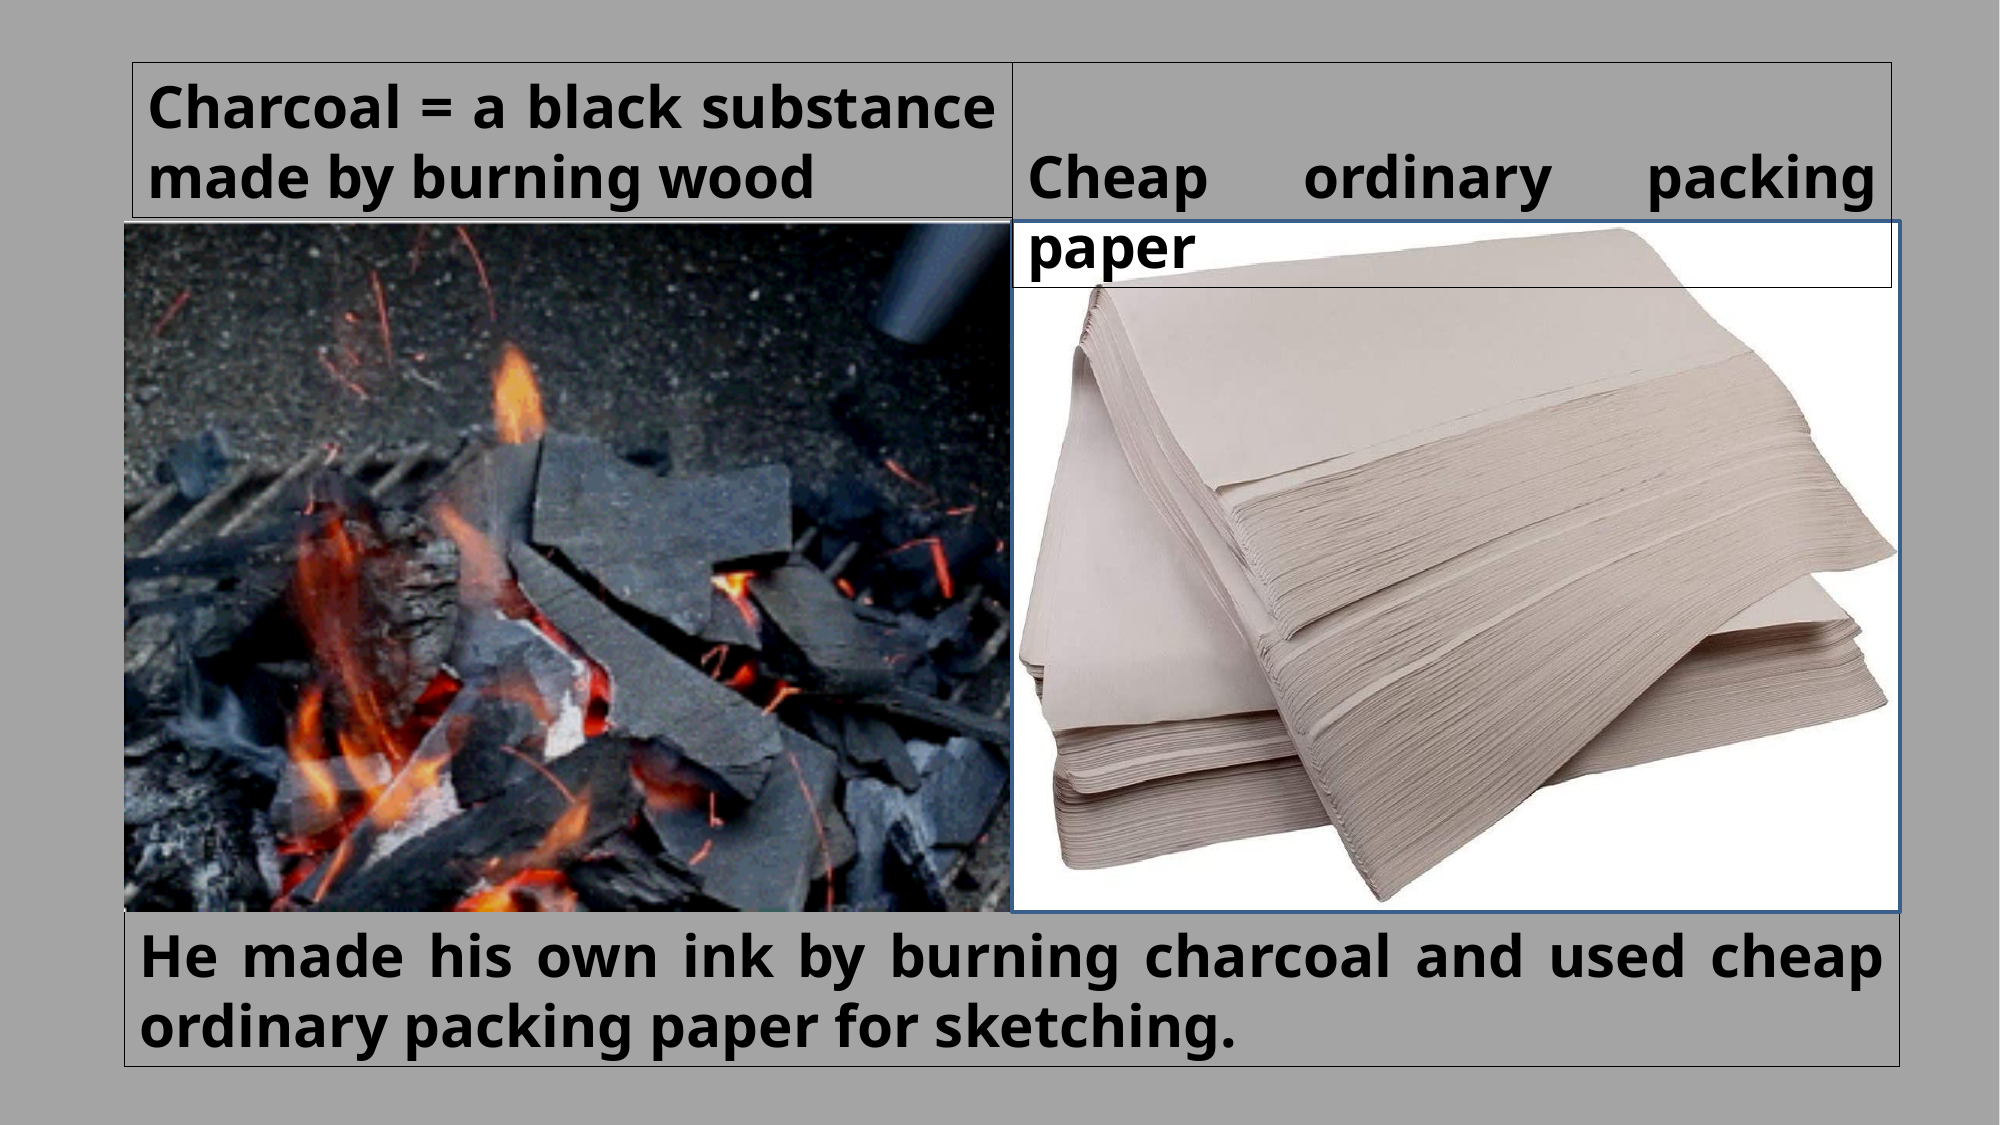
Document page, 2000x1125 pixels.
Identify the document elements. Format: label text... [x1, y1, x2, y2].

picture [124, 221, 1013, 913]
text_box He made his own ink by burning charcoal and used cheap ordinary packing paper for sketching. [124, 914, 1900, 1067]
text_box [1017, 219, 1902, 914]
text_box Charcoal = a black substance made by burning wood [132, 62, 1012, 218]
text_box Cheap ordinary packing paper [1012, 62, 1892, 288]
